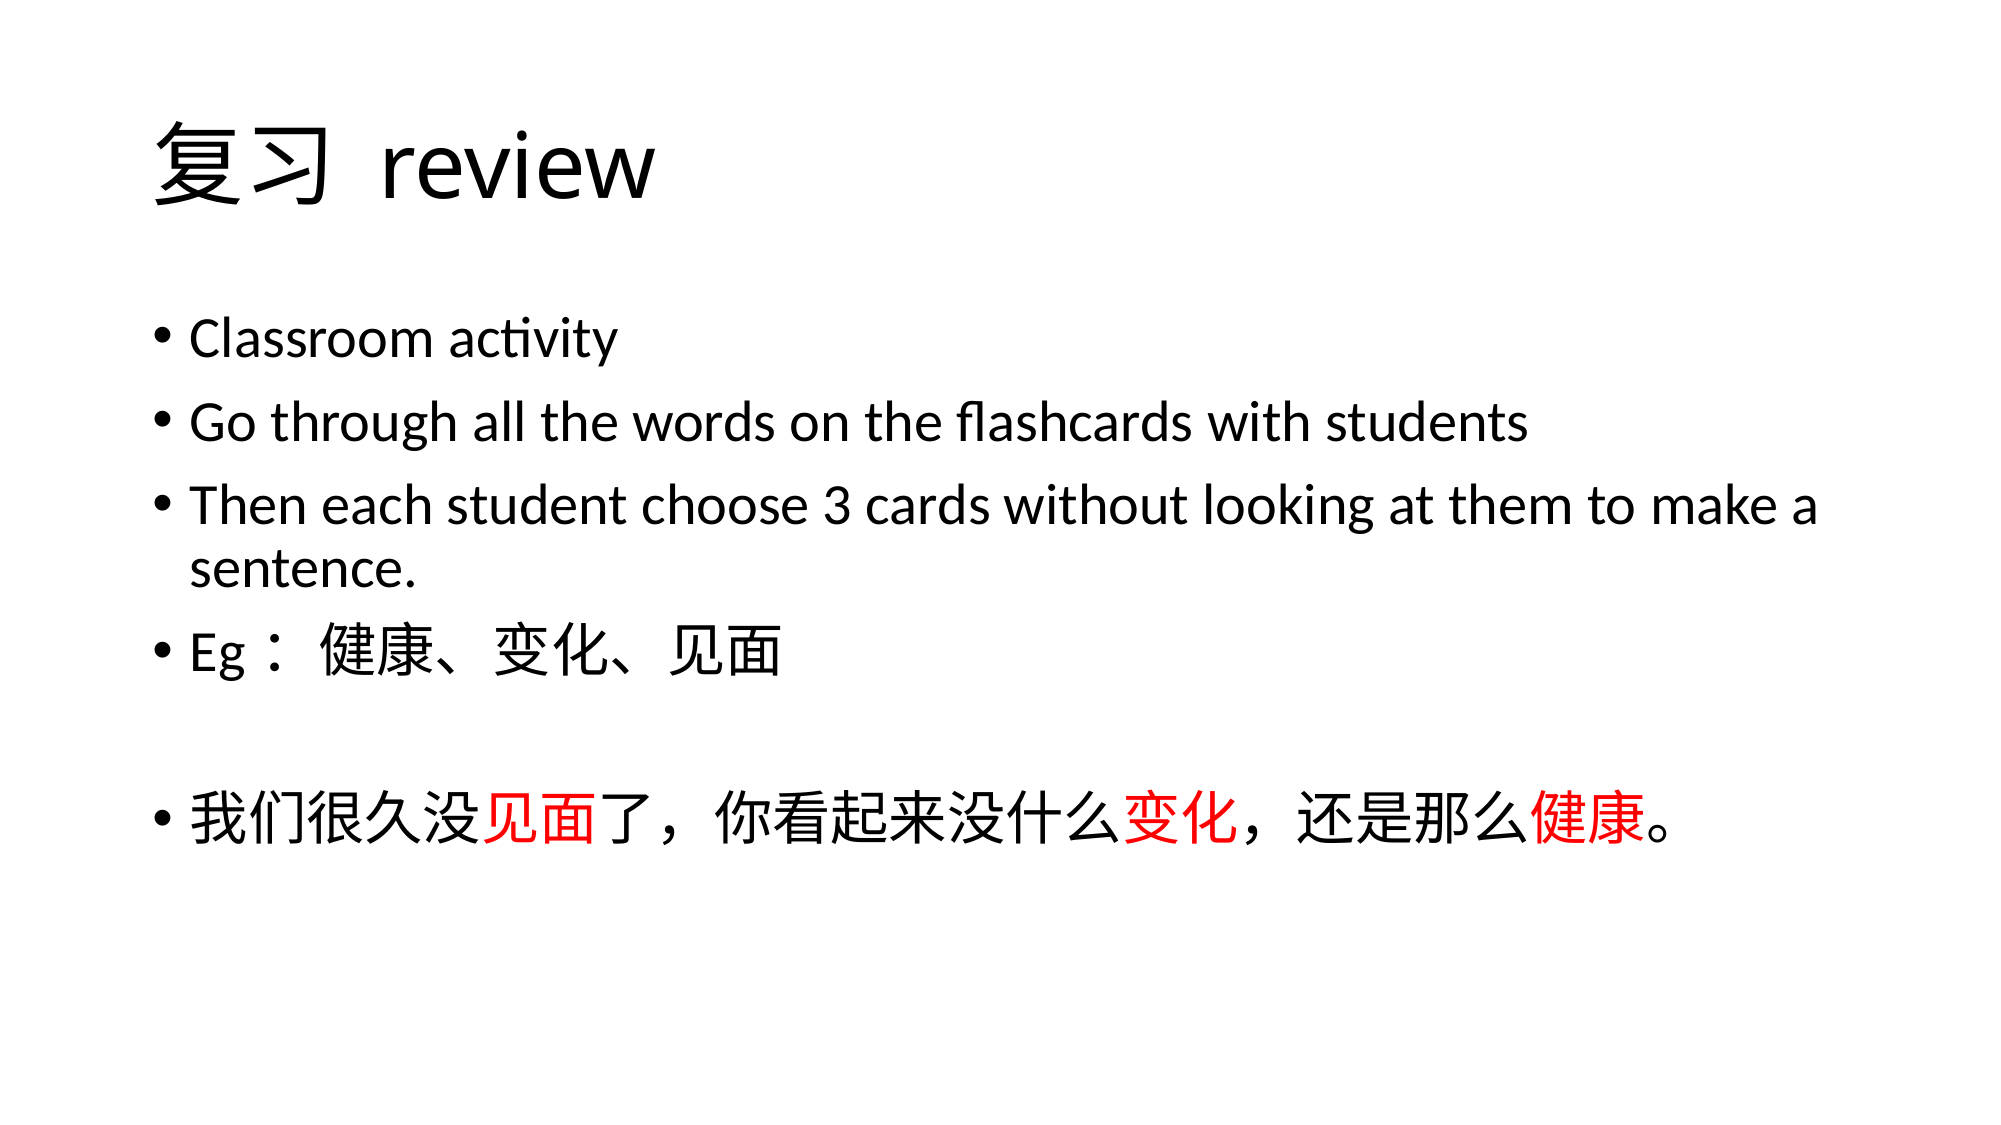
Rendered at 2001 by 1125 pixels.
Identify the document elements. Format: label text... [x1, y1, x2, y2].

list Classroom activity Go through all the words on the flashcards with students Then each student choose 3 cards without looking at them to make a sentence. Eg：健康、变化、见面 我们很久没见面了，你看起来没什么变化，还是那么健康。 [137, 299, 1863, 1014]
title 复习 review [137, 59, 1863, 278]
